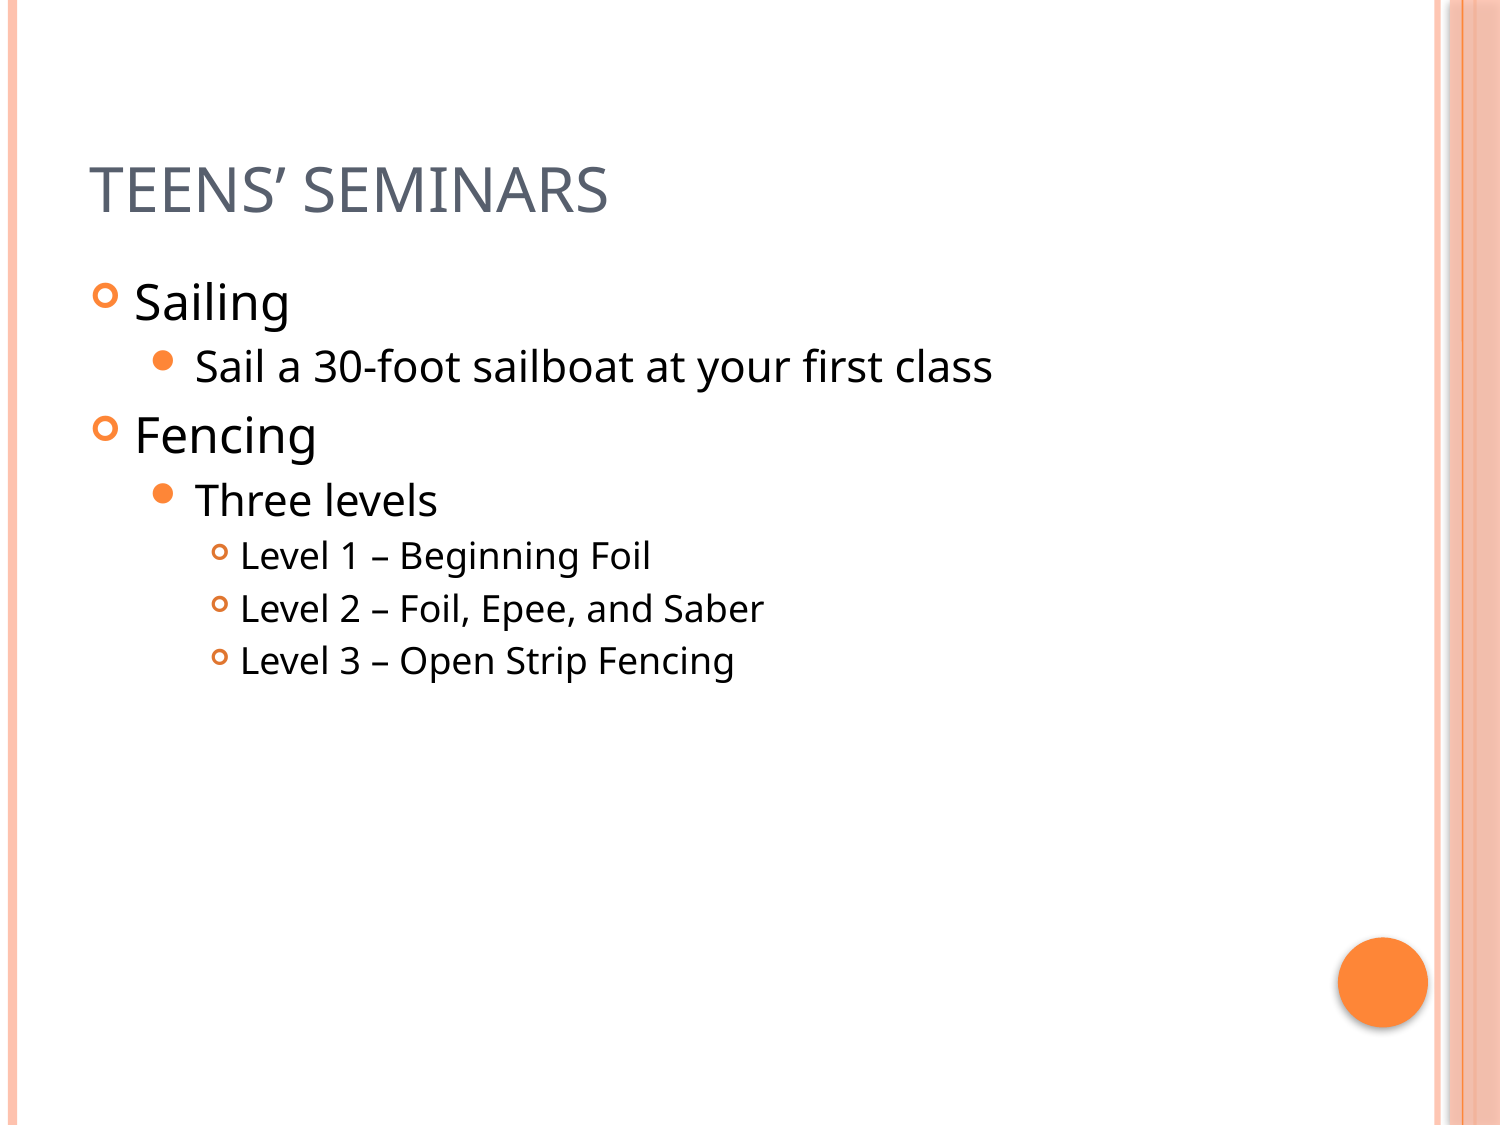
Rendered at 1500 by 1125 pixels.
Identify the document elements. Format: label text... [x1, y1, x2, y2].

title Teens’ Seminars [75, 45, 1300, 233]
list Sailing Sail a 30-foot sailboat at your first class Fencing Three levels Level 1 – Beginning Foil Level 2 – Foil, Epee, and Saber Level 3 – Open Strip Fencing [75, 262, 1300, 1062]
